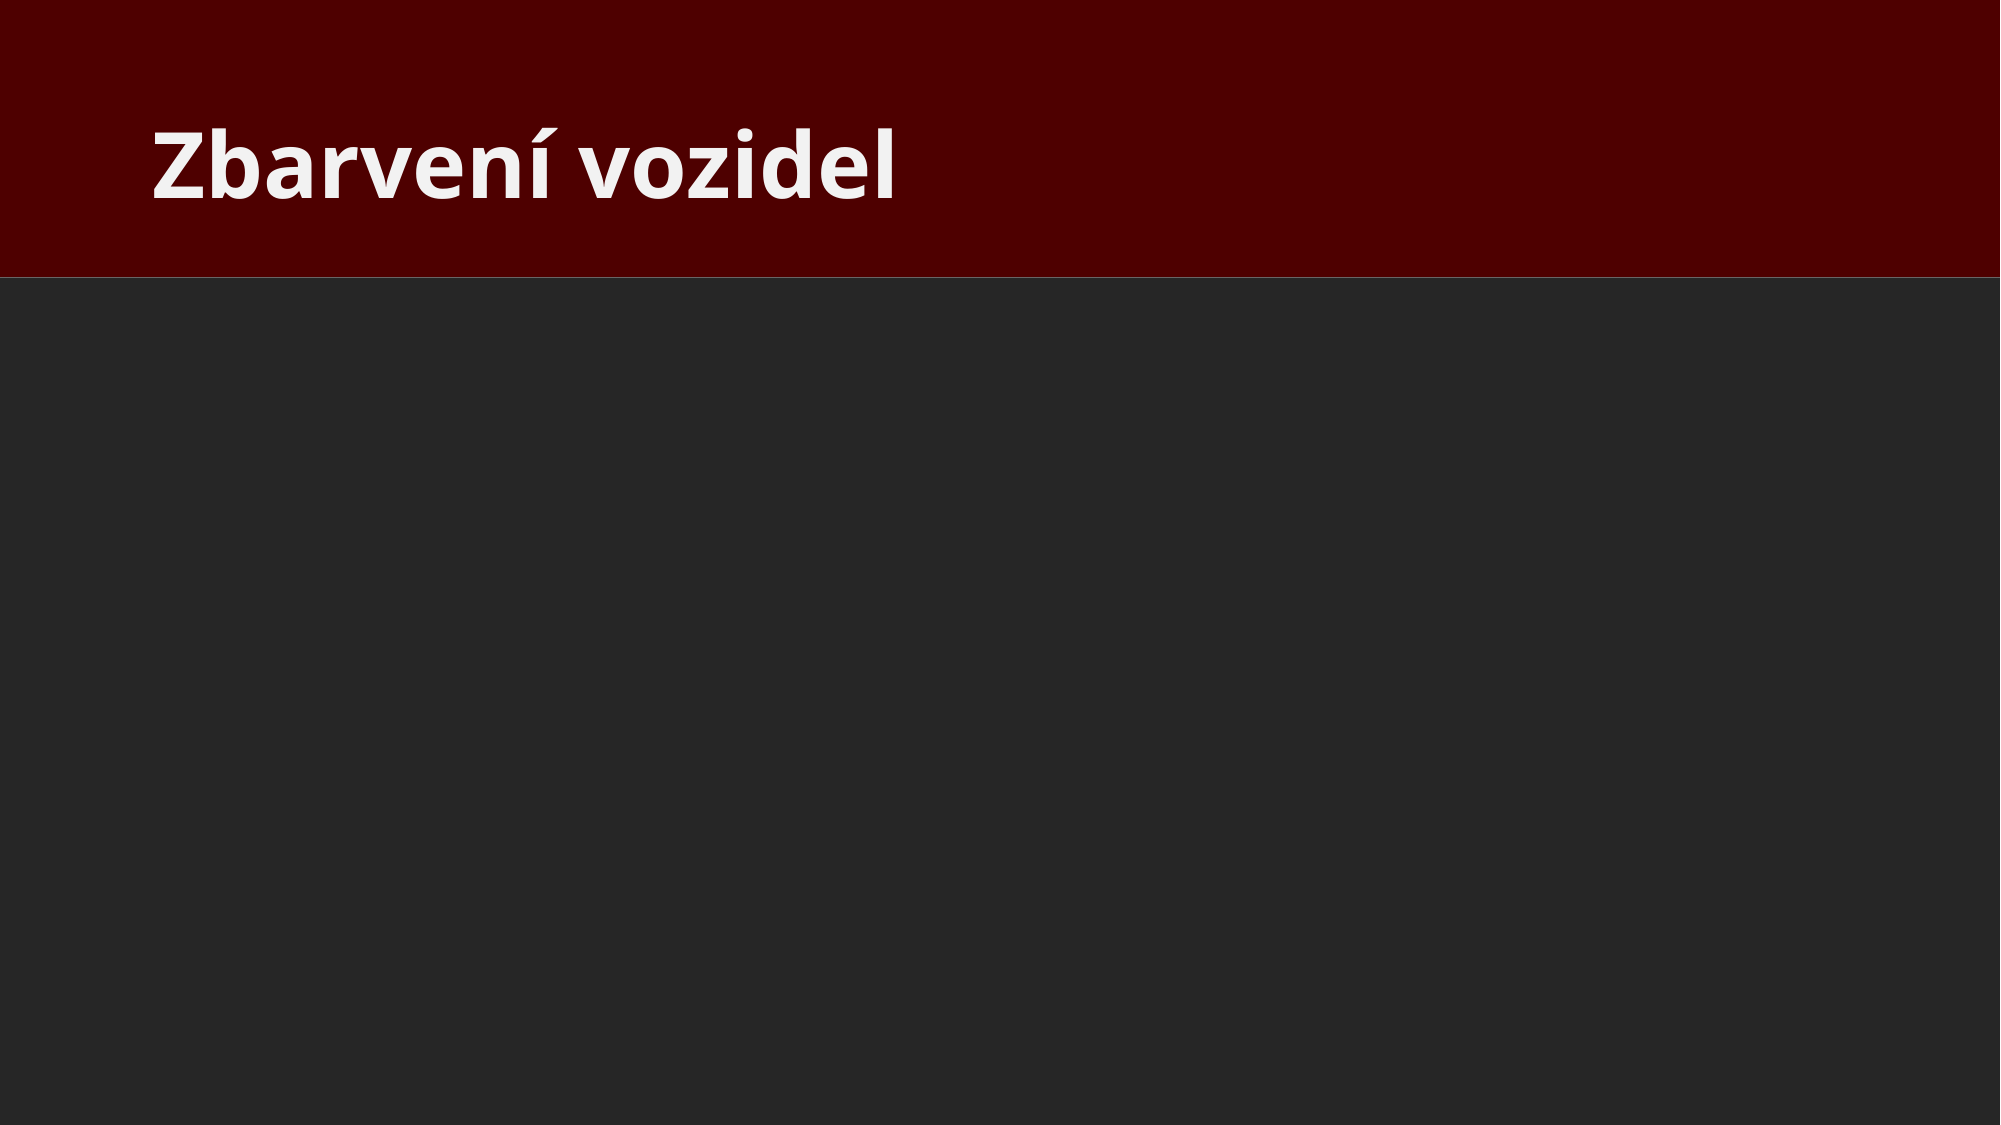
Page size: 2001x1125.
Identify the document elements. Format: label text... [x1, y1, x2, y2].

text_box [0, 0, 2000, 277]
title Zbarvení vozidel [137, 59, 1863, 277]
text_box [0, 277, 2000, 1125]
